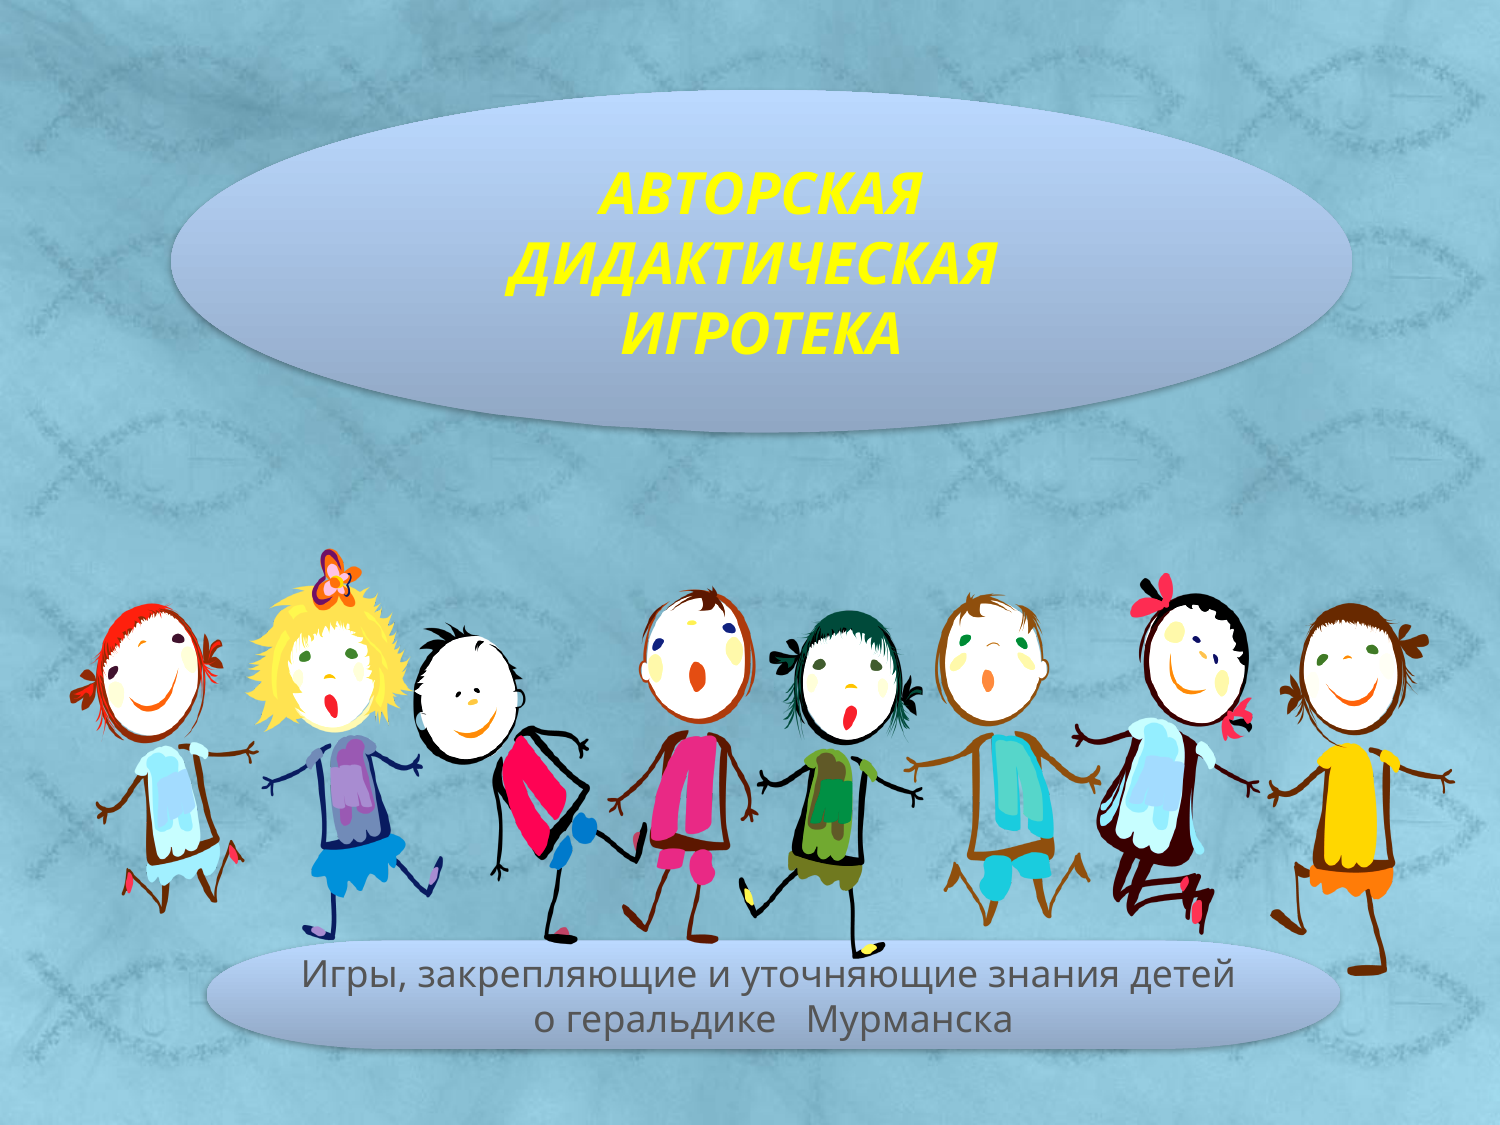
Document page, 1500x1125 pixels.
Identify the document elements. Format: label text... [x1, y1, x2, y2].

text_box АВТОРСКАЯ ДИДАКТИЧЕСКАЯ ИГРОТЕКА [171, 90, 1353, 433]
text_box Игры, закрепляющие и уточняющие знания детей о геральдике Мурманска [206, 985, 1341, 1049]
picture [0, 0, 1500, 1125]
